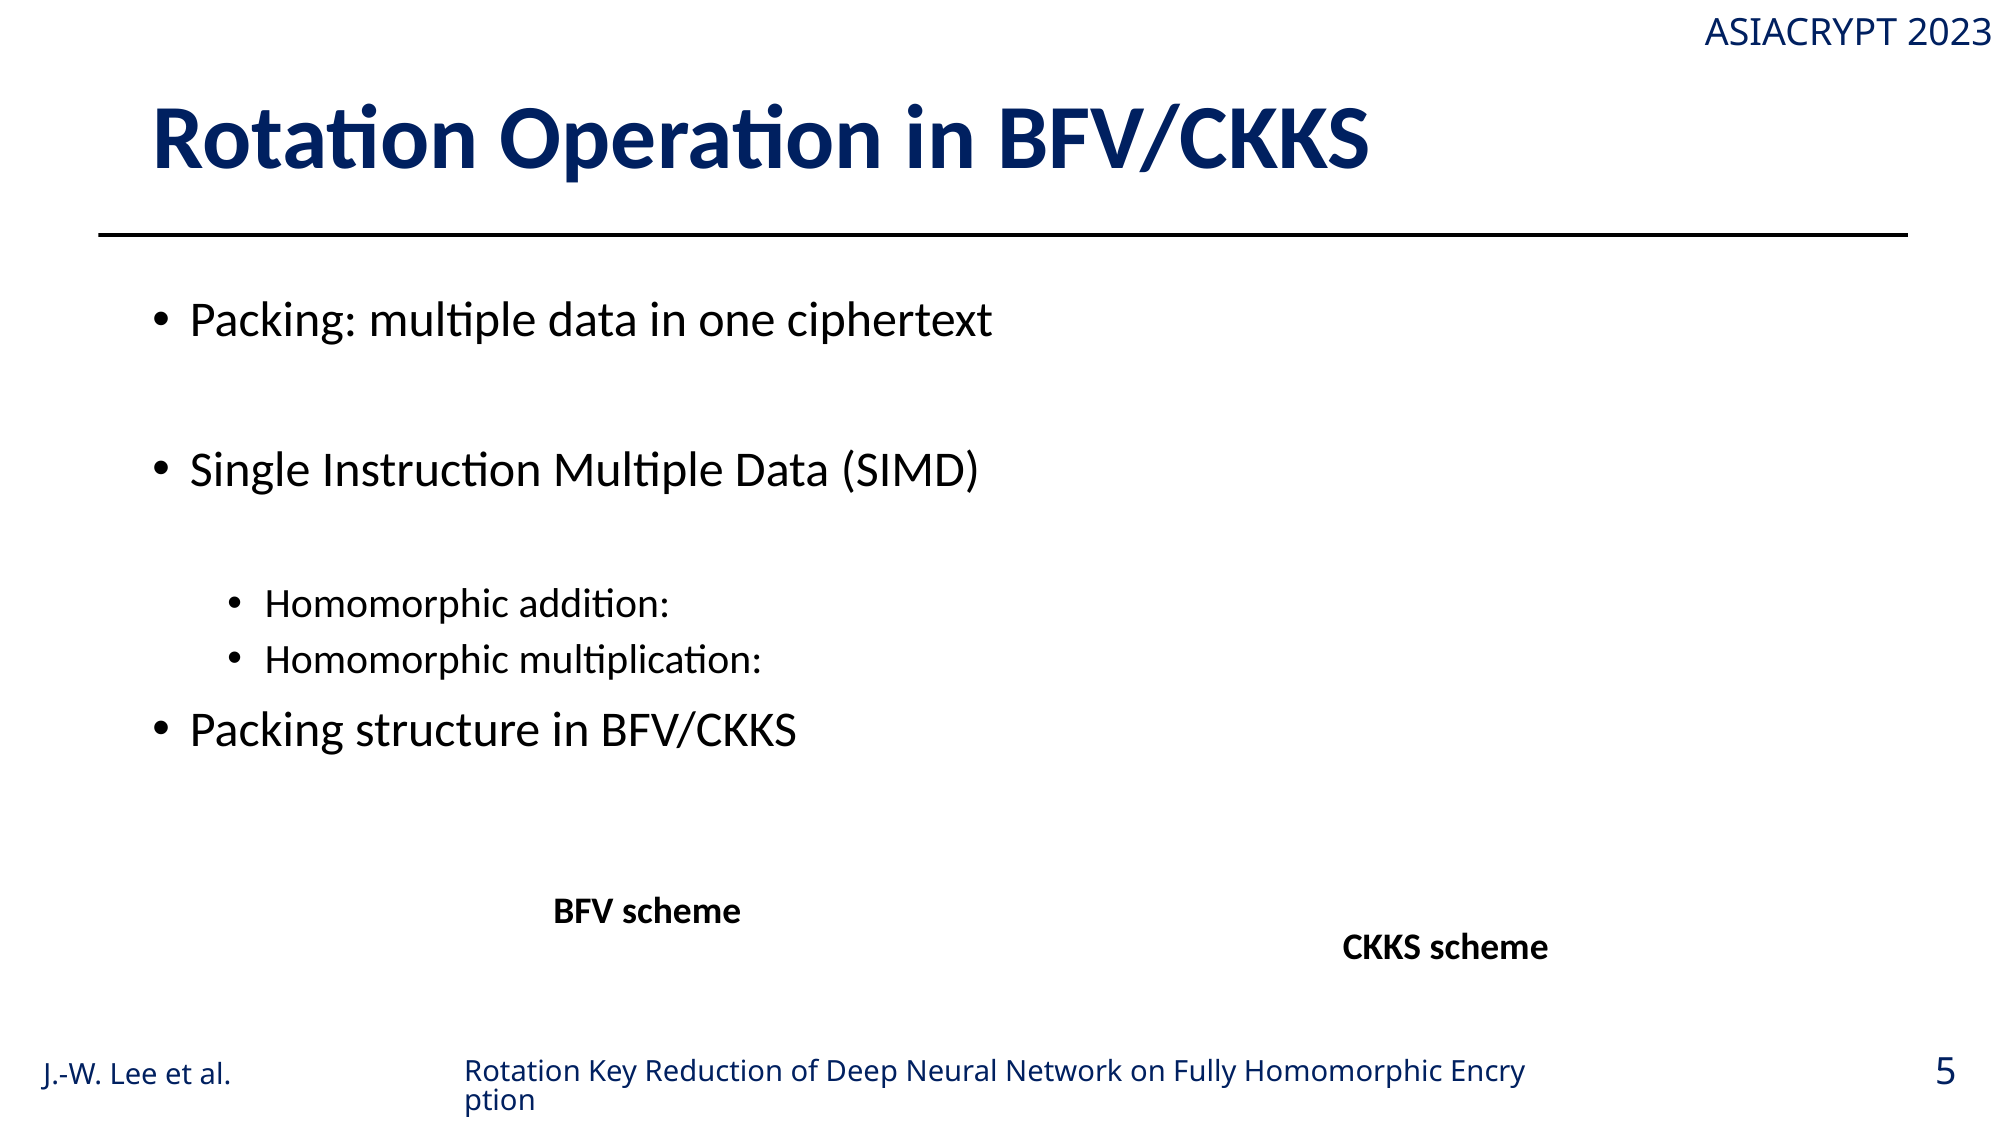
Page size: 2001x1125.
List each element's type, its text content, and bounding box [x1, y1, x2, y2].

footer Rotation Key Reduction of Deep Neural Network on Fully Homomorphic Encryption [449, 1042, 1551, 1103]
title Rotation Operation in BFV/CKKS [137, 59, 1863, 219]
slide_number J.-W. Lee et al. [28, 1042, 276, 1103]
slide_number 5 [1751, 1042, 1972, 1103]
